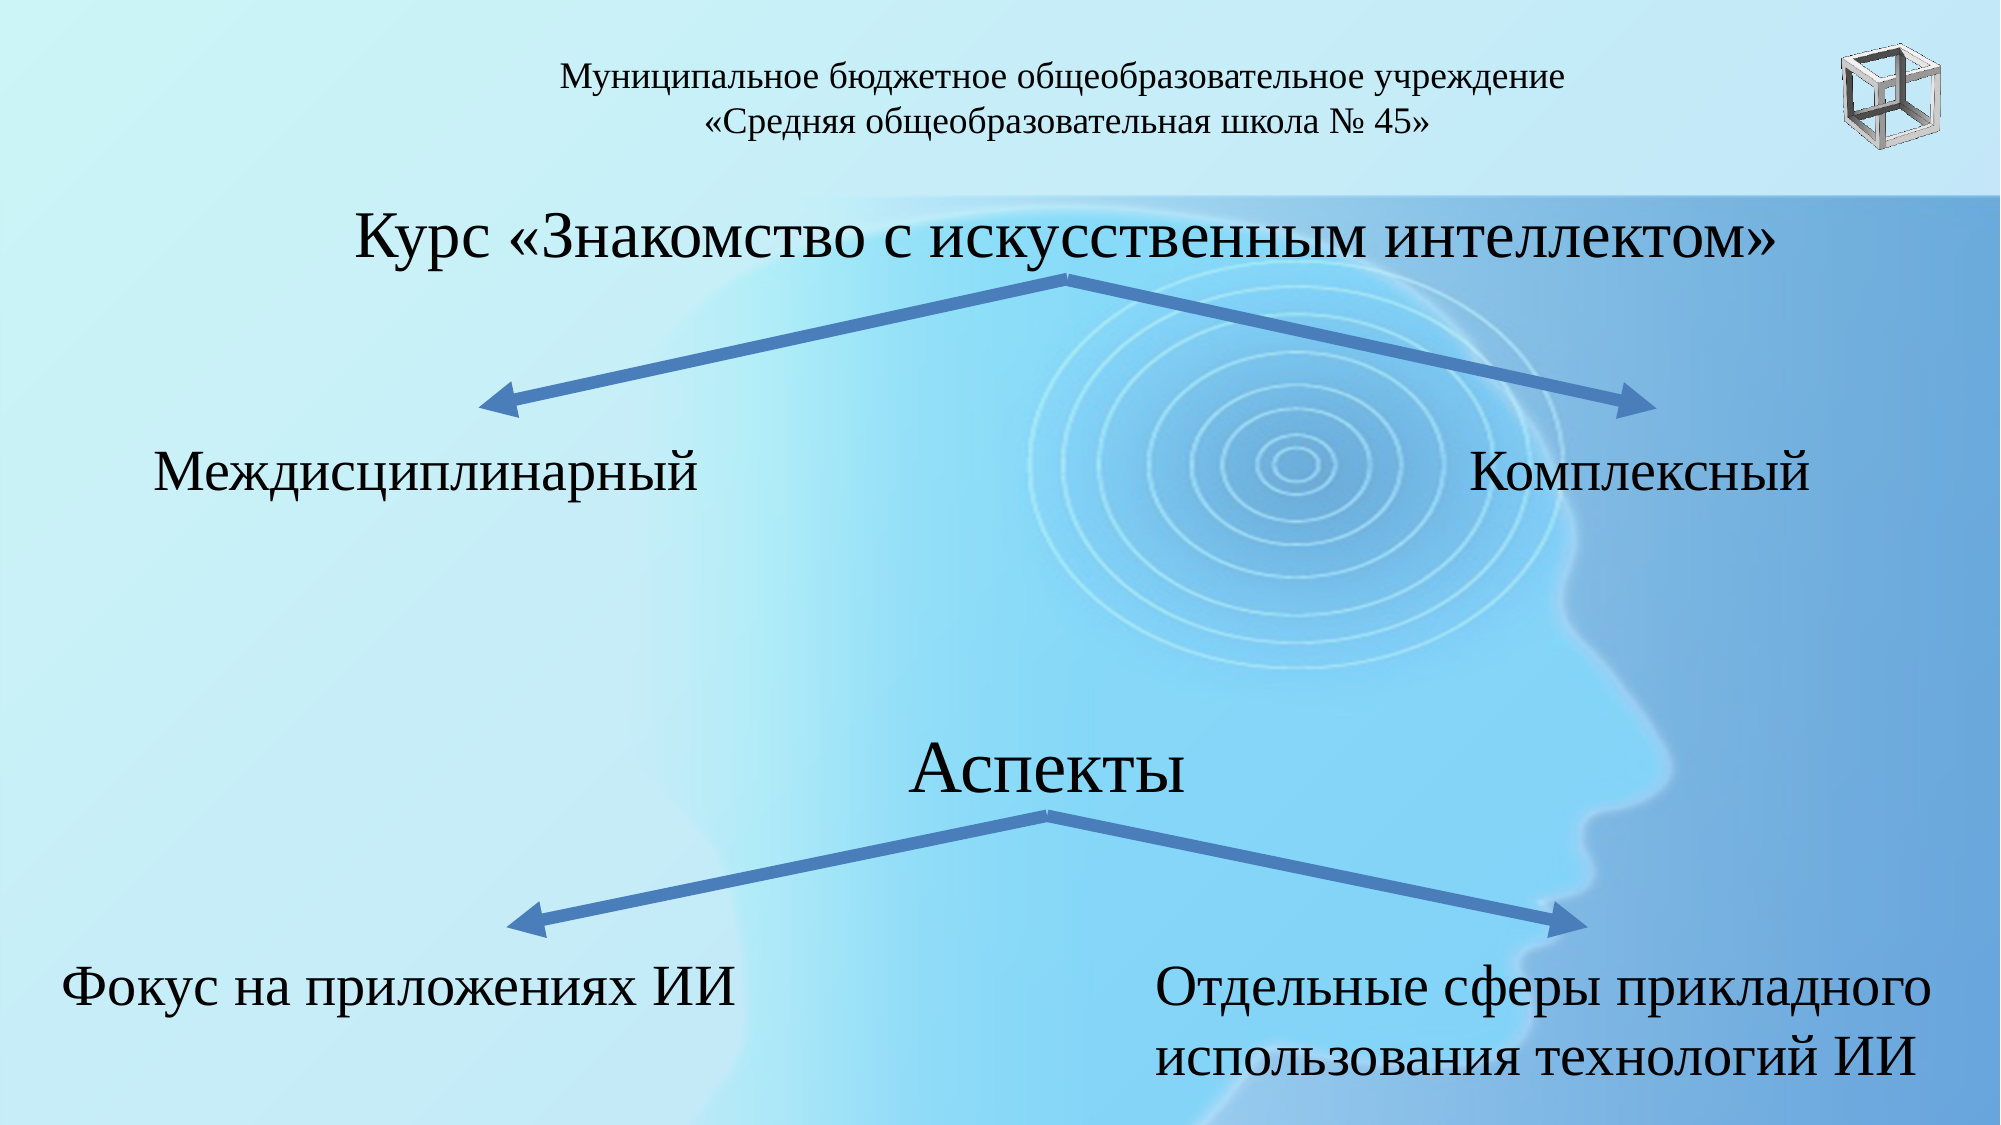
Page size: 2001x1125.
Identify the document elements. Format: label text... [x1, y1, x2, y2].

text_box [46, 709, 1980, 1095]
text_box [138, 182, 1826, 510]
text_box Муниципальное бюджетное общеобразовательное учреждение «Средняя общеобразовательная школа № 45» [544, 43, 1591, 149]
picture [0, 0, 2000, 1125]
